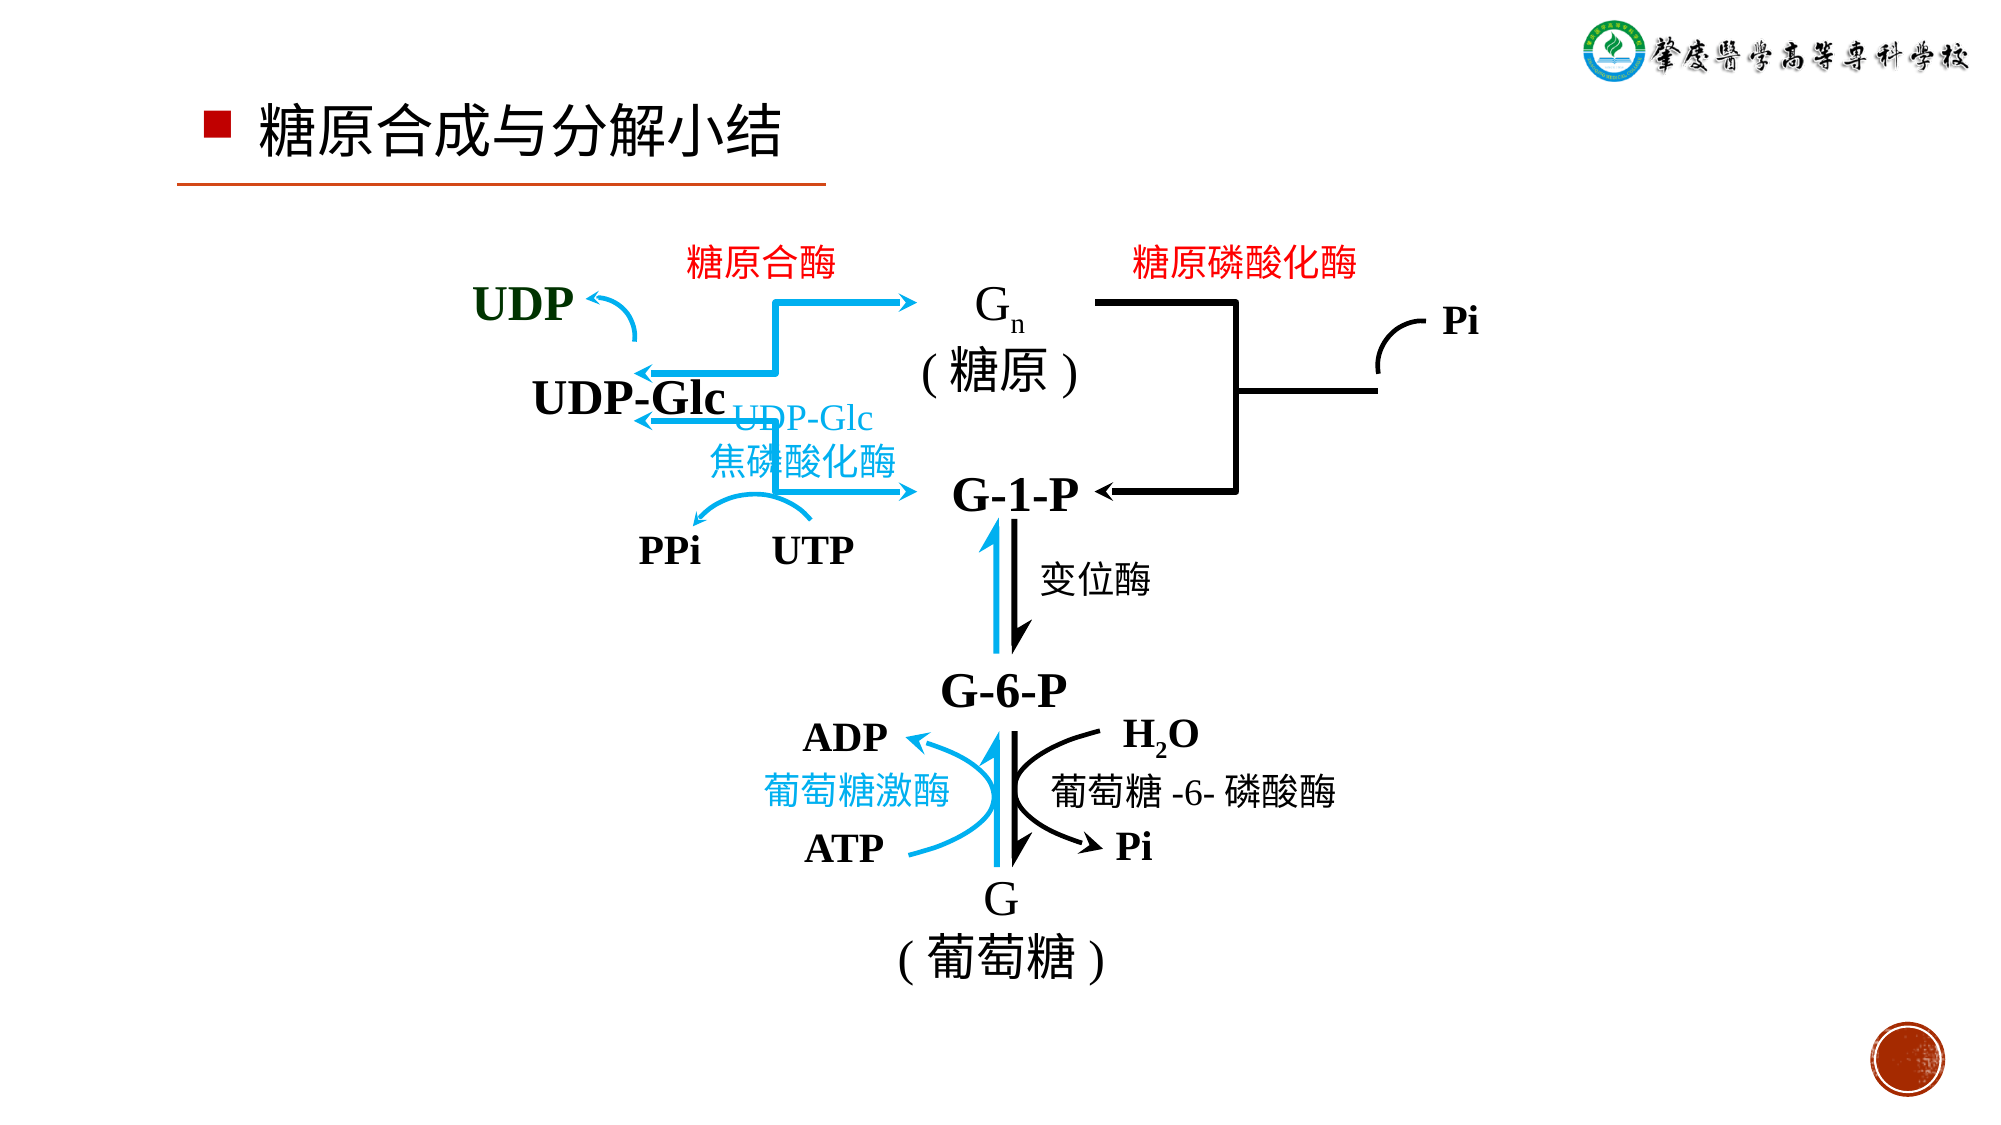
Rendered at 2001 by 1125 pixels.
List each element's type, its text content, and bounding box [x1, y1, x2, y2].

text_box 葡萄糖激酶 [748, 759, 907, 820]
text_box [636, 304, 915, 371]
picture [1571, 19, 1981, 90]
text_box [585, 291, 633, 341]
text_box Pi [1427, 285, 1495, 351]
text_box [1013, 729, 1104, 854]
text_box ATP [789, 813, 900, 879]
text_box Gn (糖原) [906, 263, 1094, 407]
text_box [692, 493, 812, 527]
text_box 糖原磷酸化酶 [1118, 231, 1381, 292]
text_box G (葡萄糖) [882, 857, 1120, 993]
text_box G-1-P [936, 453, 1095, 529]
text_box UDP-Glc [516, 357, 741, 433]
text_box 葡萄糖-6-磷酸酶 [1101, 760, 1381, 821]
text_box [905, 732, 996, 857]
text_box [1097, 394, 1376, 489]
text_box [1379, 319, 1427, 374]
text_box ADP [787, 701, 904, 767]
text_box [978, 730, 1001, 869]
text_box [977, 516, 1001, 655]
text_box PPi [623, 515, 717, 581]
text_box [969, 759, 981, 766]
text_box Pi [1100, 811, 1168, 876]
text_box UTP [756, 515, 870, 581]
text_box 变位酶 [1024, 548, 1168, 608]
text_box [1010, 730, 1034, 869]
text_box UDP-Glc 焦磷酸化酶 [676, 385, 930, 491]
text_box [636, 423, 915, 490]
text_box G-6-P [924, 650, 1083, 726]
text_box 糖原合酶 [672, 231, 870, 292]
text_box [1097, 306, 1376, 389]
text_box H2O [1108, 698, 1216, 771]
text_box 葡萄糖激酶 [979, 763, 989, 777]
text_box UDP [457, 263, 590, 338]
text_box [1010, 517, 1033, 656]
text_box [1870, 1021, 1946, 1097]
title 糖原合成与分解小结 [184, 31, 835, 235]
